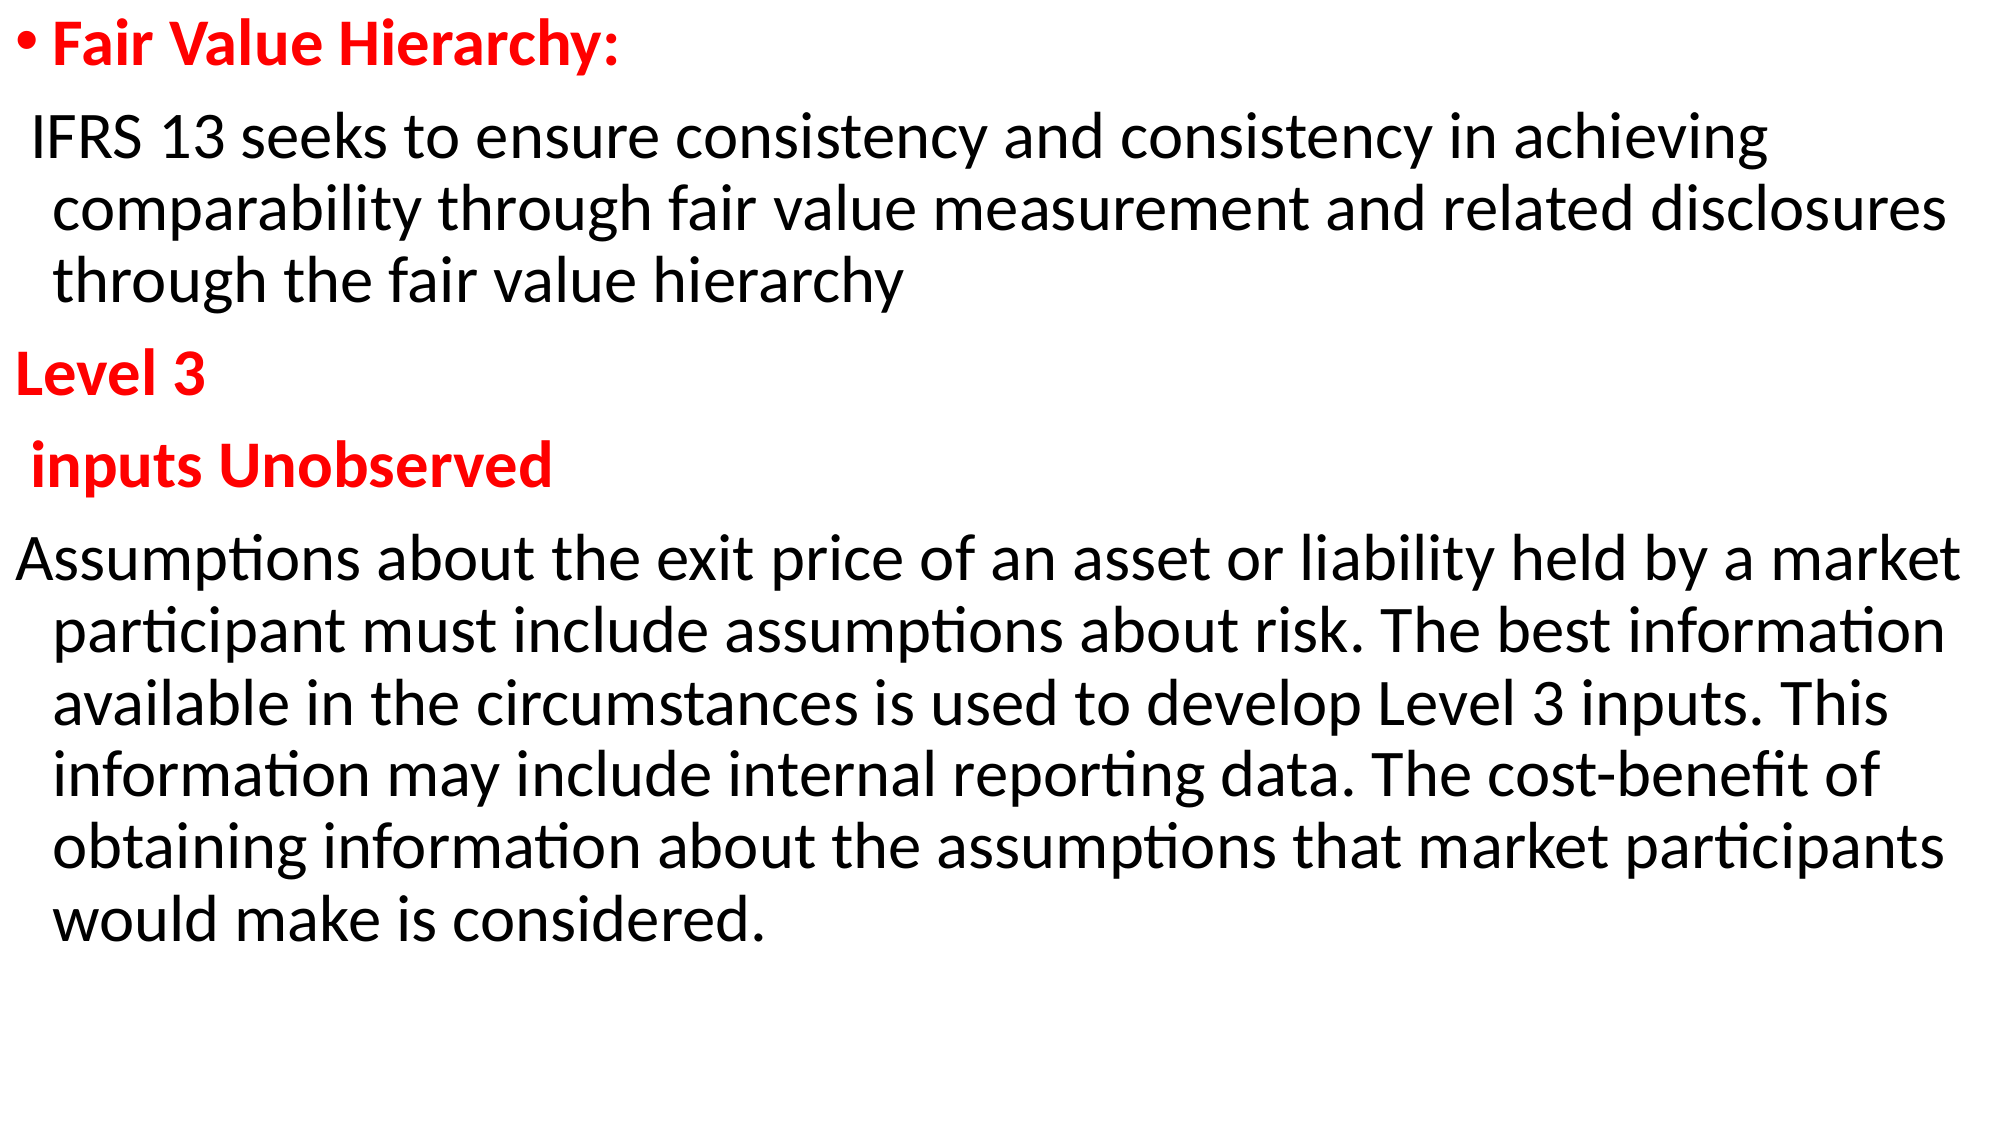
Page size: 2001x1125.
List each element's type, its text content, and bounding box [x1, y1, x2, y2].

list Fair Value Hierarchy: IFRS 13 seeks to ensure consistency and consistency in achieving comparability through fair value measurement and related disclosures through the fair value hierarchy Level 3 inputs Unobserved Assumptions about the exit price of an asset or liability held by a market participant must include assumptions about risk. The best information available in the circumstances is used to develop Level 3 inputs. This information may include internal reporting data. The cost-benefit of obtaining information about the assumptions that market participants would make is considered. [0, 0, 2000, 1125]
